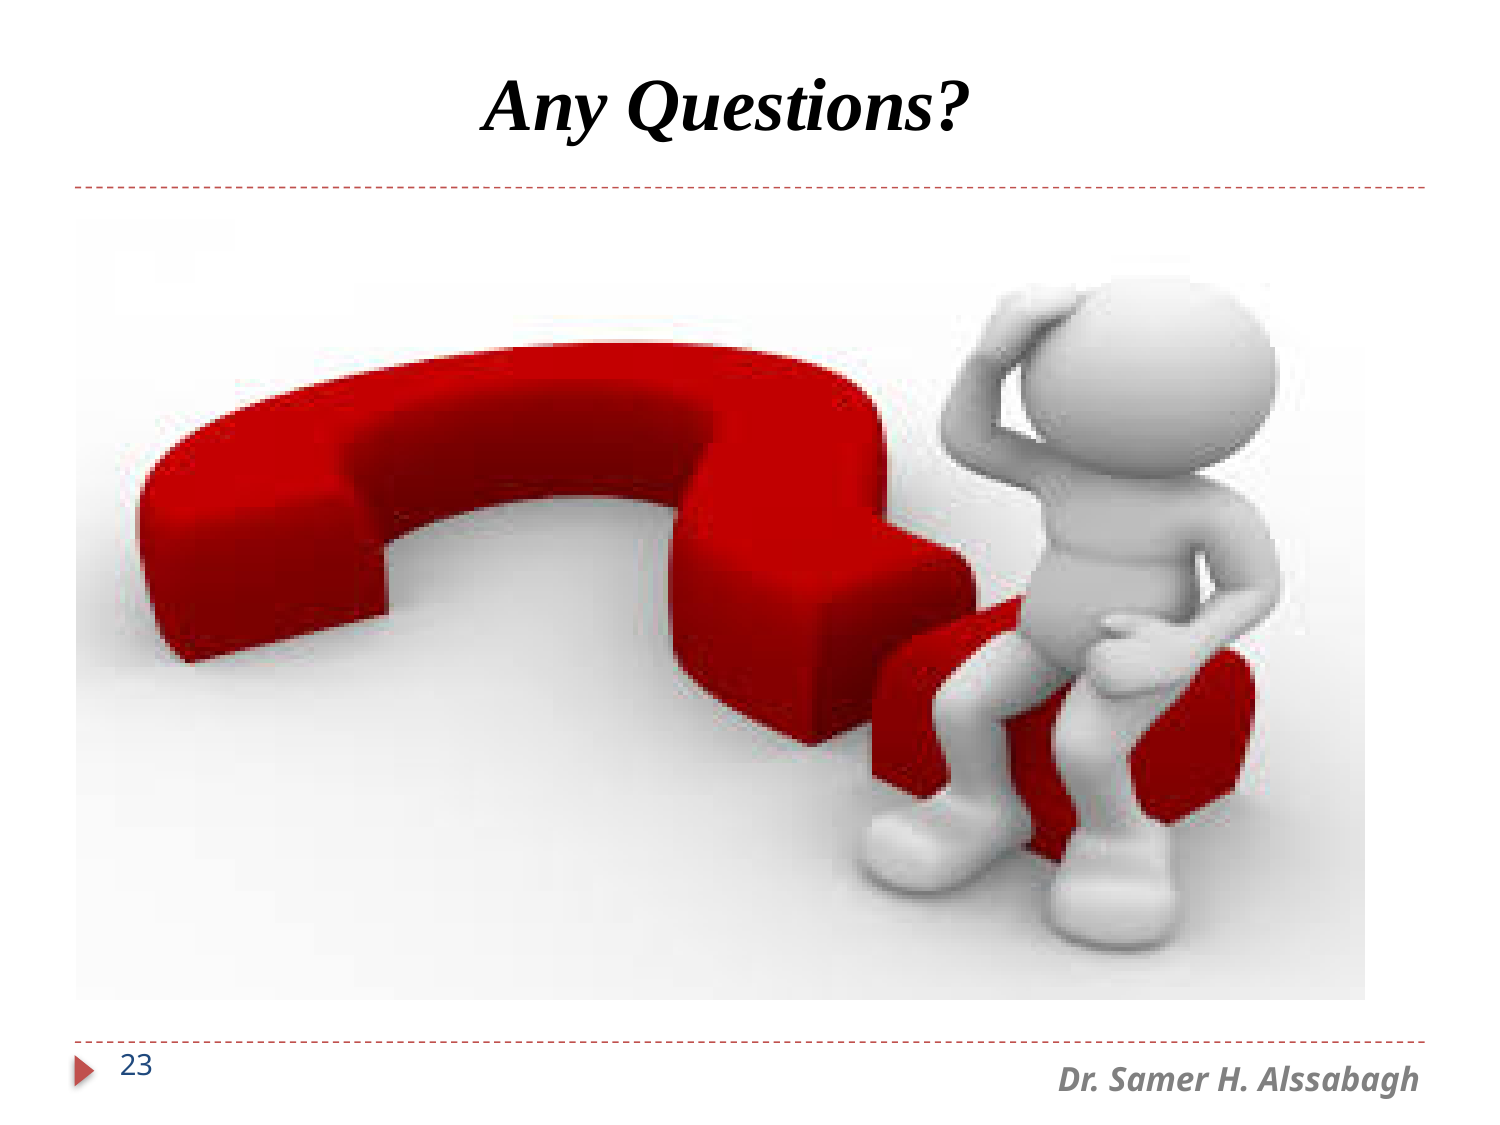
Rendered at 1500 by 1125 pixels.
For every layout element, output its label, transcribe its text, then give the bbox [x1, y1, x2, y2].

title Any Questions? [53, 0, 1404, 161]
text_box Dr. Samer H. Alssabagh [1021, 1050, 1436, 1105]
slide_number 23 [104, 1023, 195, 1110]
picture [76, 219, 1365, 1000]
